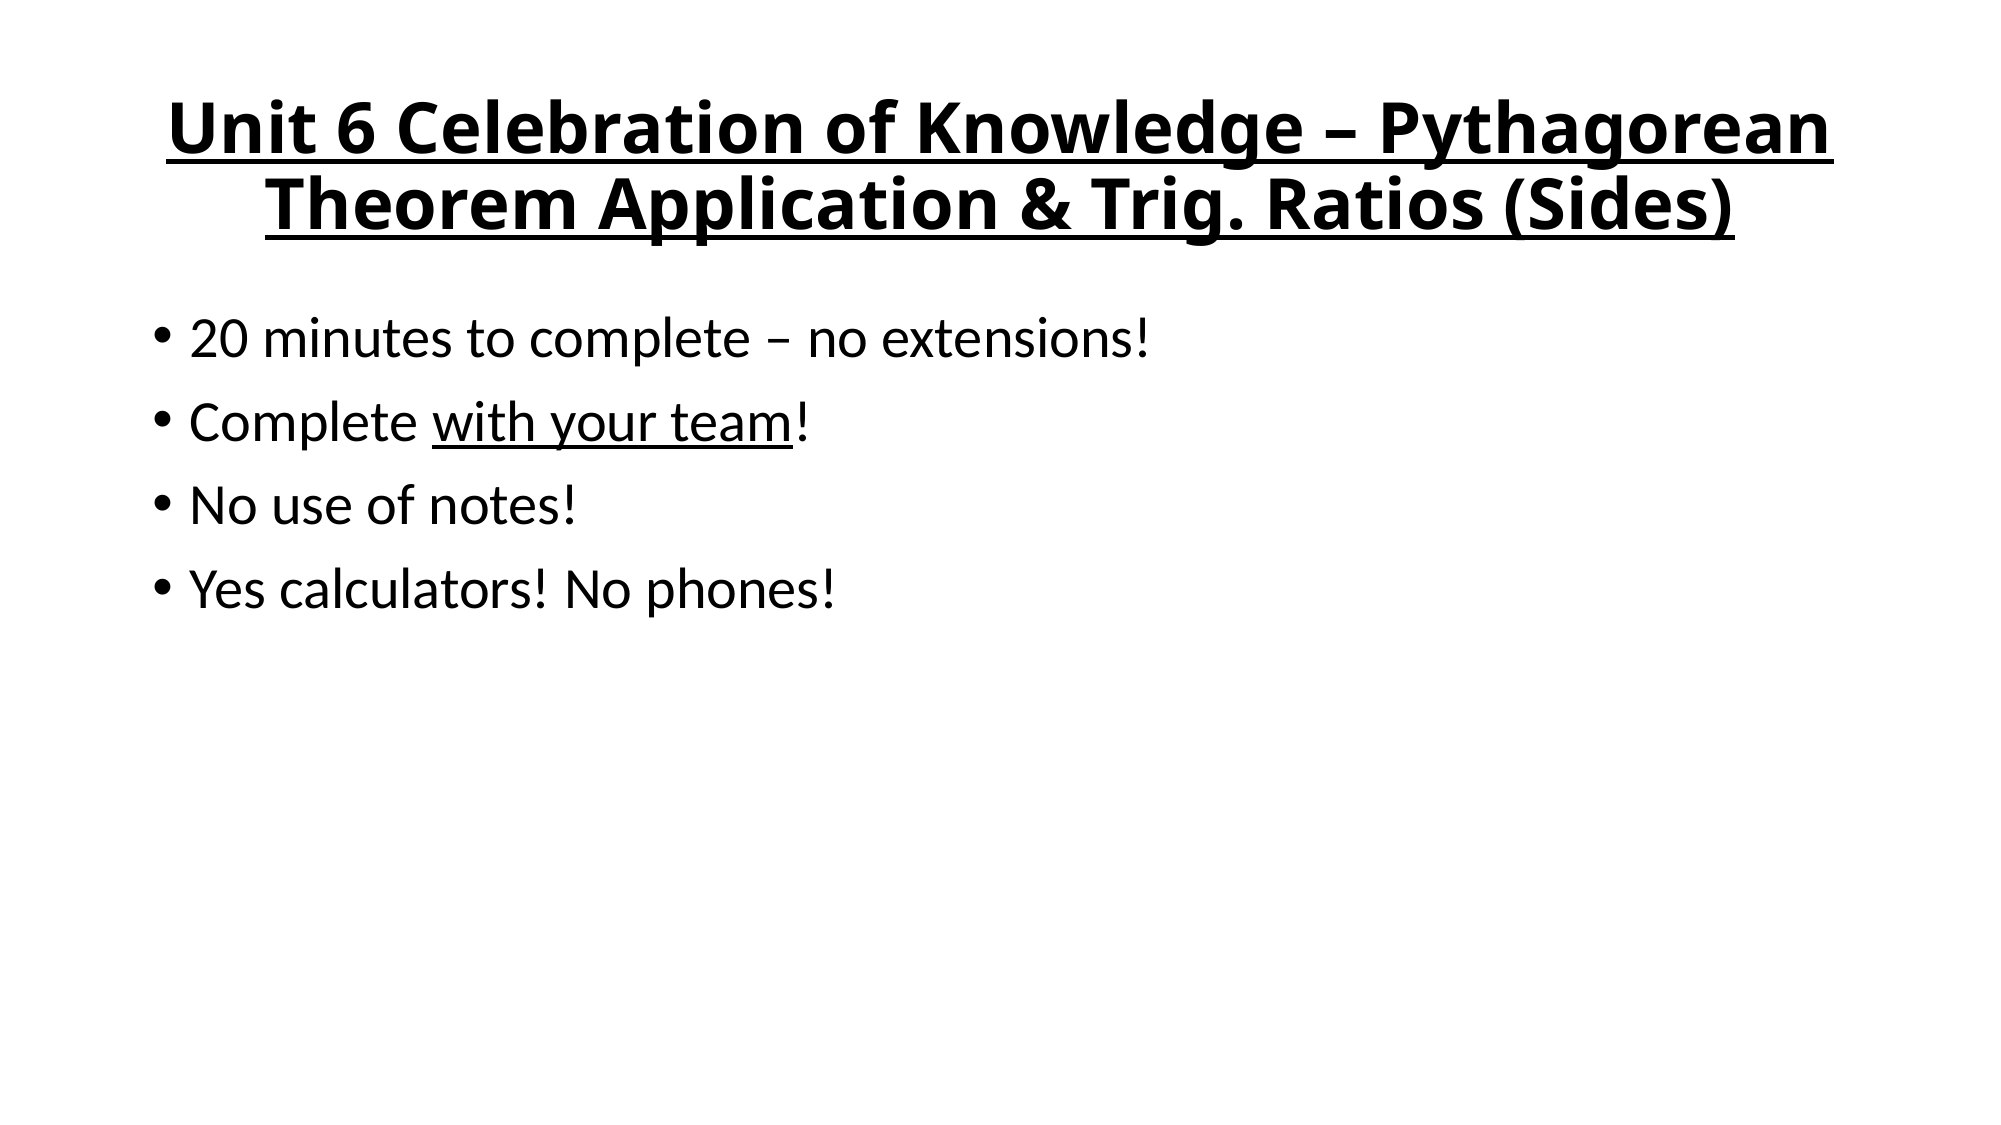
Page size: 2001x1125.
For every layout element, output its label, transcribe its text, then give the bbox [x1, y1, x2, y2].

list 20 minutes to complete – no extensions! Complete with your team! No use of notes! Yes calculators! No phones! [137, 299, 1863, 1014]
title Unit 6 Celebration of Knowledge – Pythagorean Theorem Application & Trig. Ratios (Sides) [137, 59, 1863, 278]
